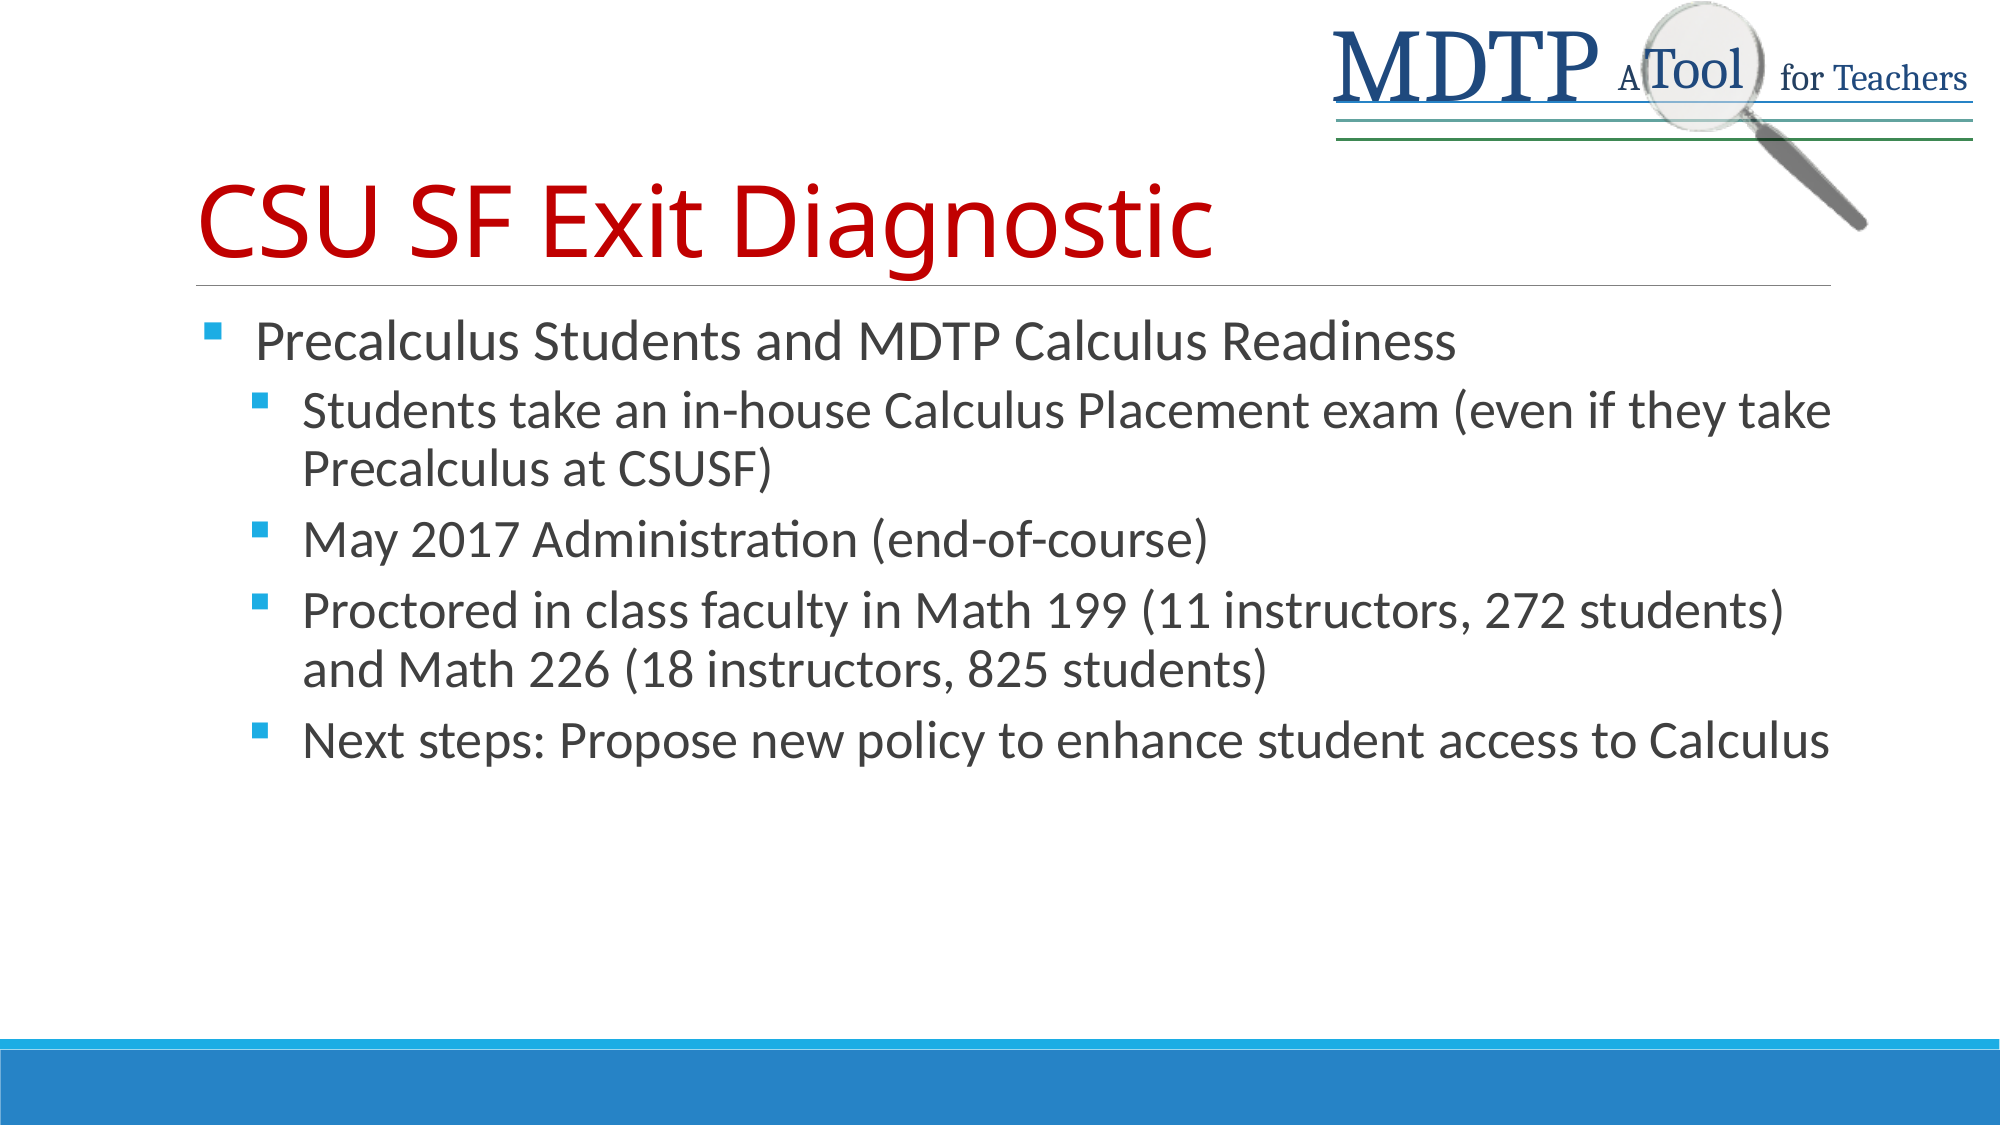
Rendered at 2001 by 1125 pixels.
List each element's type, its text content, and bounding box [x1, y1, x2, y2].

list Precalculus Students and MDTP Calculus Readiness Students take an in-house Calculus Placement exam (even if they take Precalculus at CSUSF) May 2017 Administration (end-of-course) Proctored in class faculty in Math 199 (11 instructors, 272 students) and Math 226 (18 instructors, 825 students) Next steps: Propose new policy to enhance student access to Calculus [180, 302, 1873, 963]
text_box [1249, 0, 2000, 215]
title CSU SF Exit Diagnostic [180, 47, 1830, 285]
